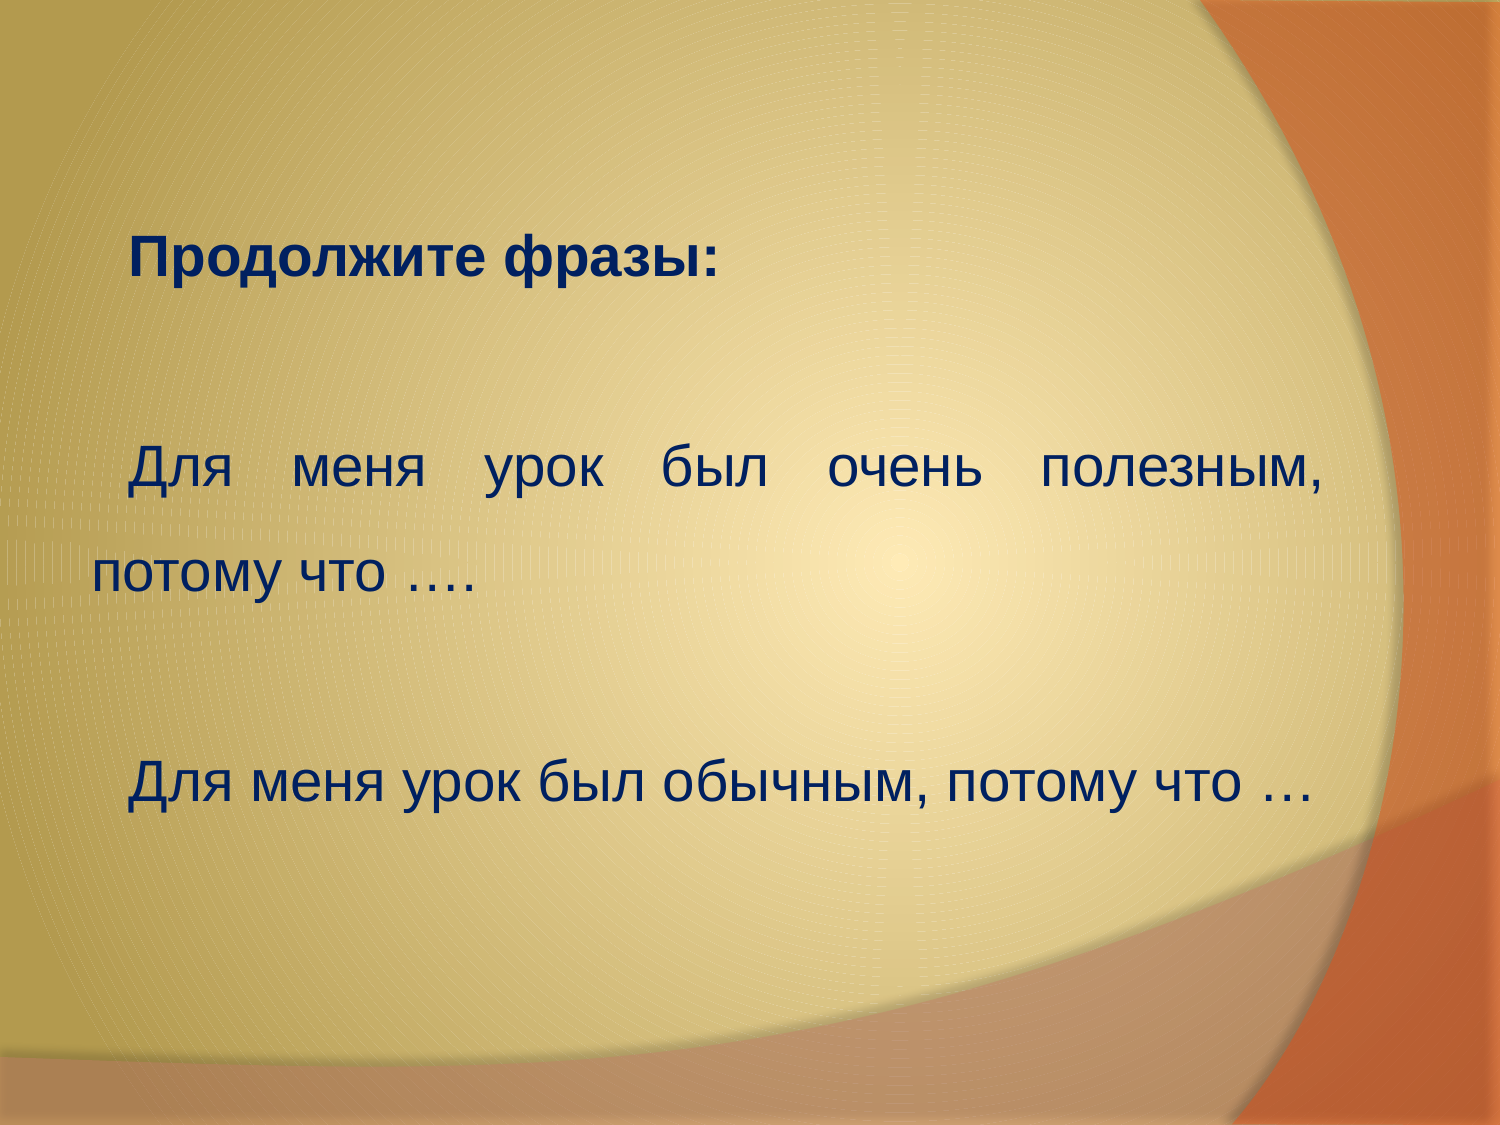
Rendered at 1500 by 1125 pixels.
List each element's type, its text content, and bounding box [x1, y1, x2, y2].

text_box Продолжите фразы: Для меня урок был очень полезным, потому что …. Для меня урок был обычным, потому что … [76, 175, 1341, 821]
